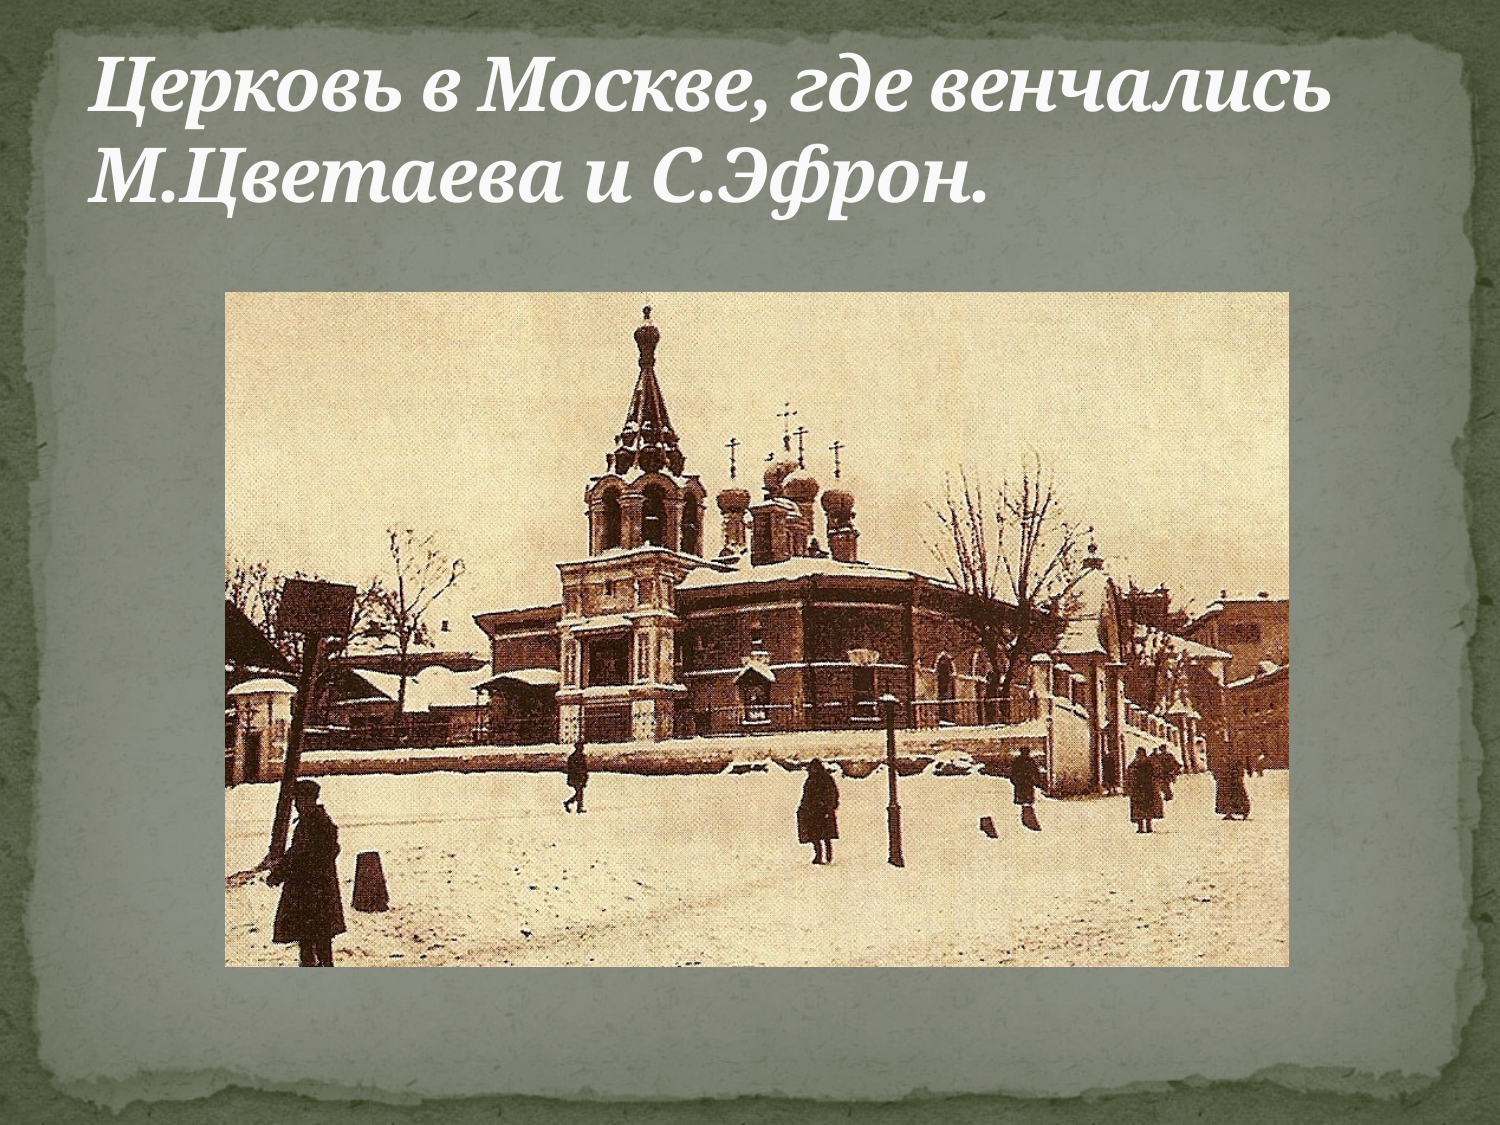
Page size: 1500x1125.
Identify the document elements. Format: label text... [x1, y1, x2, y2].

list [228, 295, 1288, 965]
title Церковь в Москве, где венчались М.Цветаева и С.Эфрон. [74, 24, 1425, 225]
